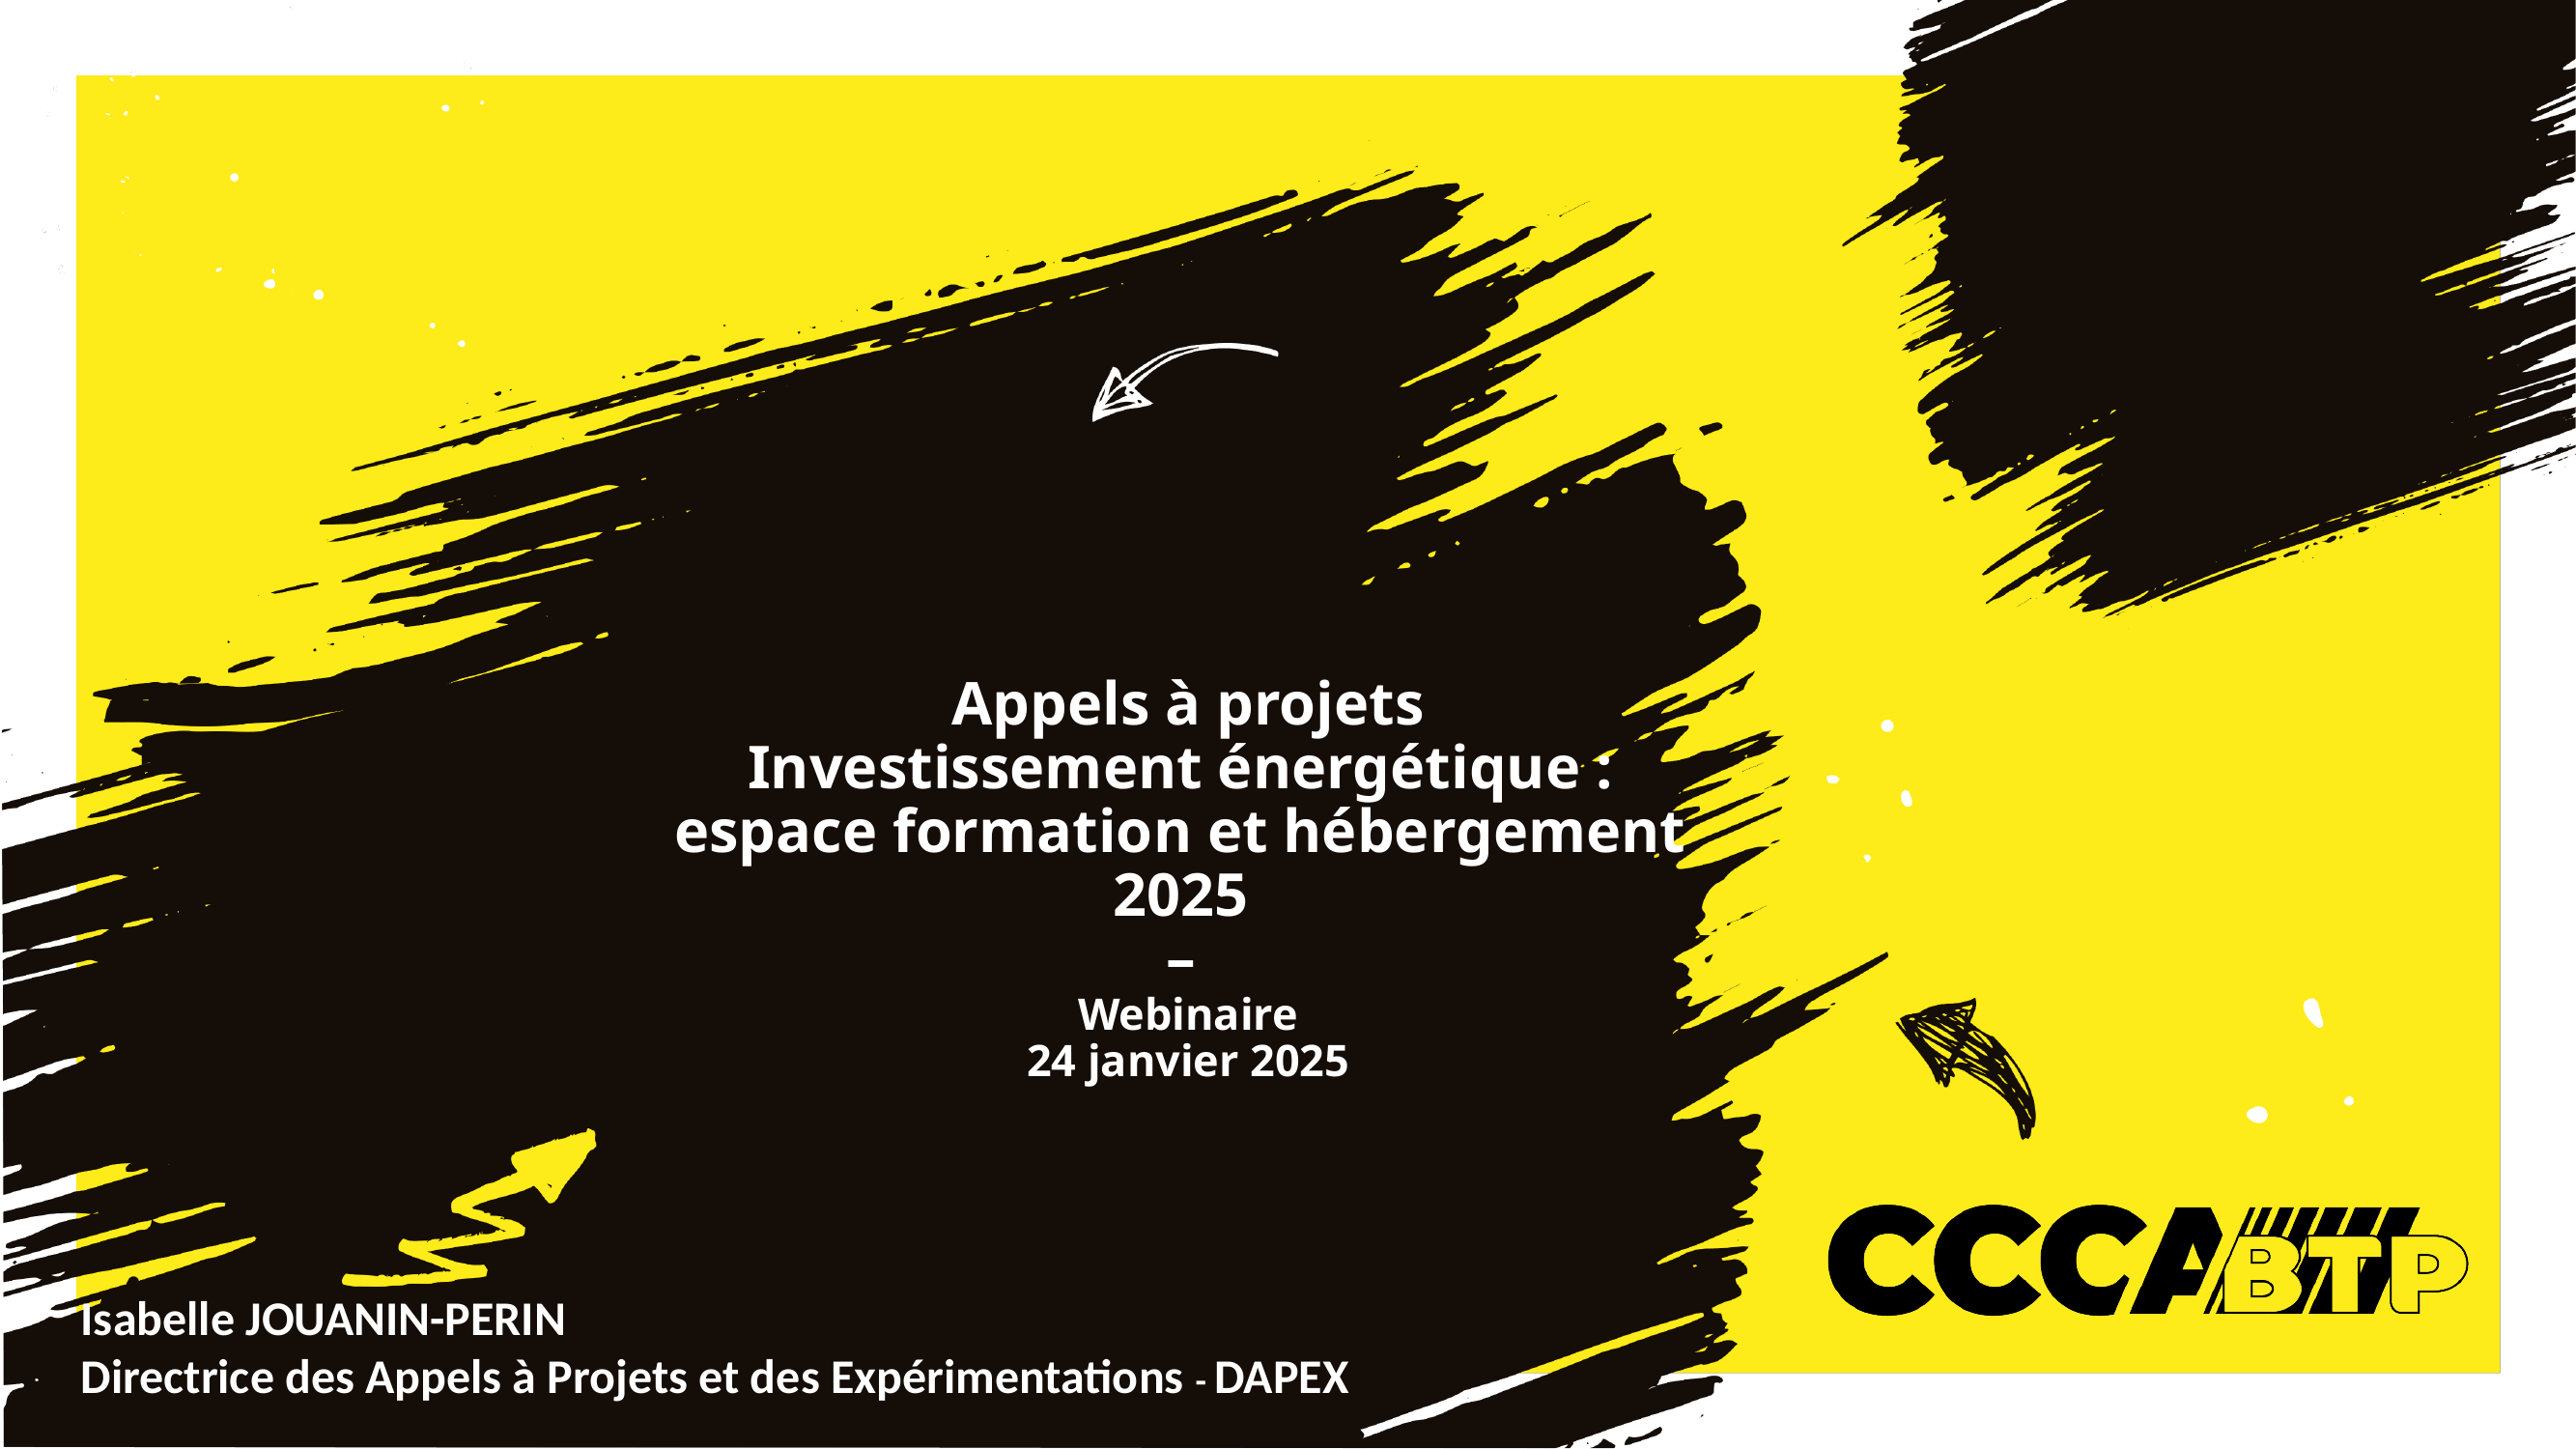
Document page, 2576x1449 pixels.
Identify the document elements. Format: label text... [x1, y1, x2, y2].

picture [0, 0, 2576, 1449]
title Appels à projets Investissement énergétique : espace formation et hébergement 2025 – Webinaire 24 janvier 2025 [212, 666, 2166, 1098]
text_box Isabelle JOUANIN-PERIN Directrice des Appels à Projets et des Expérimentations - DAPEX [66, 1280, 1590, 1411]
